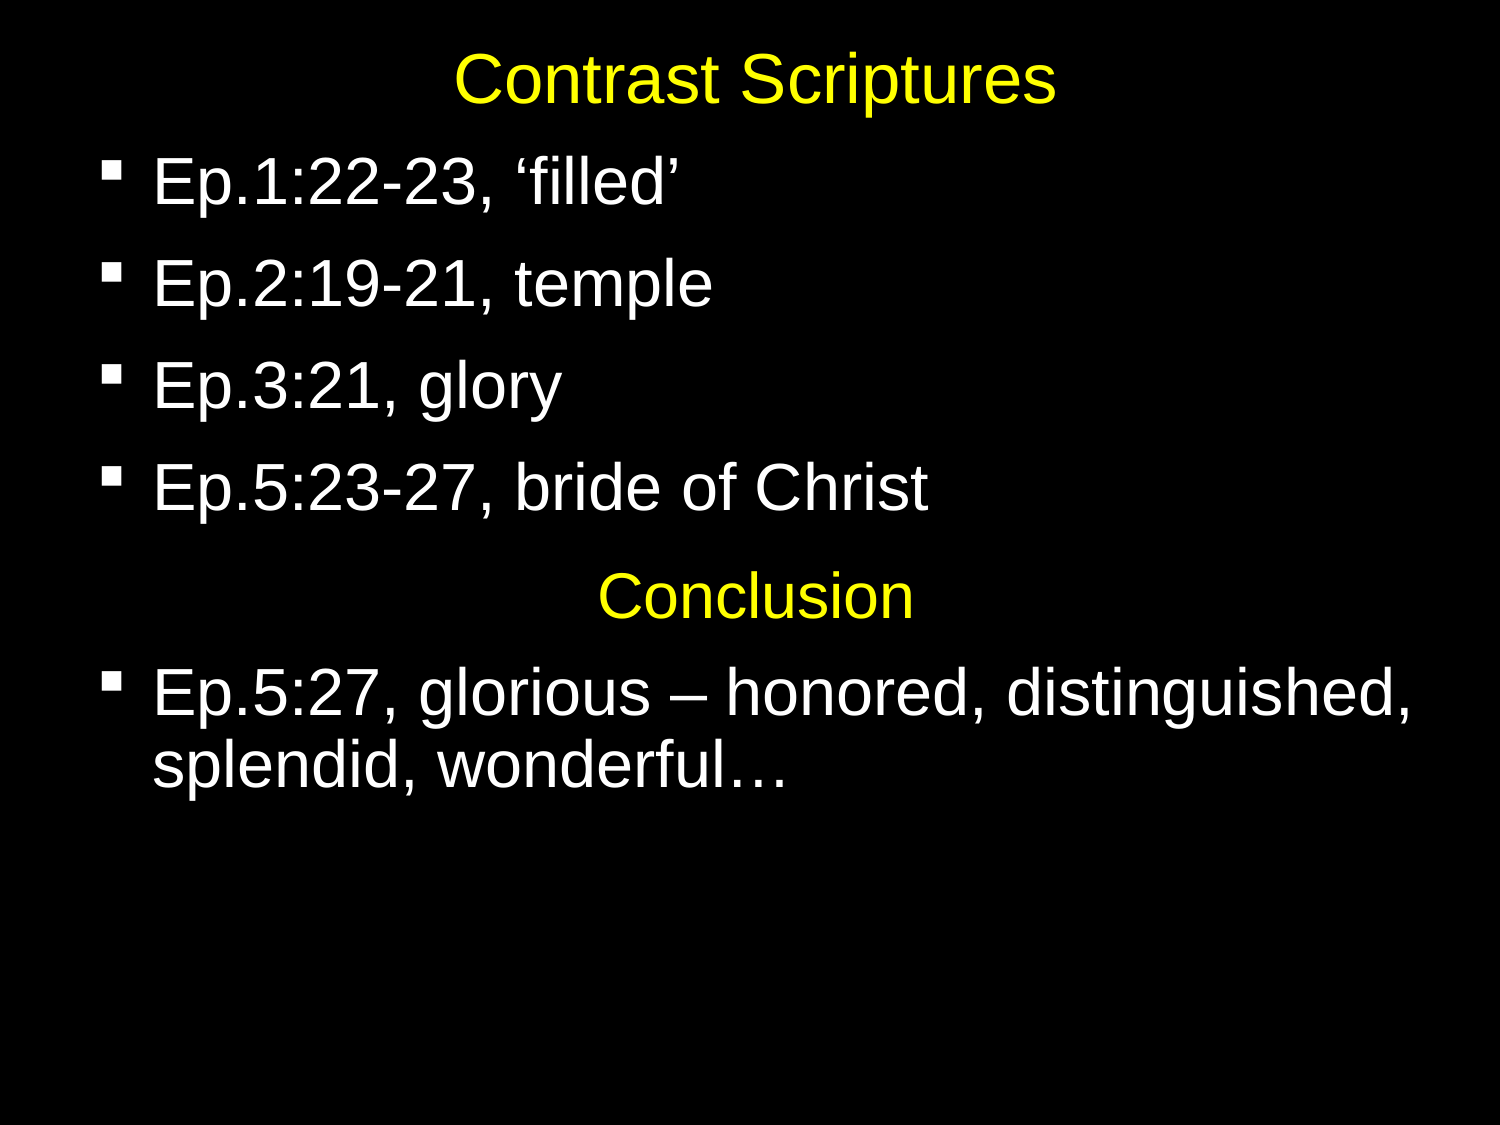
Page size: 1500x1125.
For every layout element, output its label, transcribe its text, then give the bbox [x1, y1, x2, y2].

list Ep.1:22-23, ‘filled’ Ep.2:19-21, temple Ep.3:21, glory Ep.5:23-27, bride of Christ Conclusion Ep.5:27, glorious – honored, distinguished, splendid, wonderful… [81, 139, 1432, 1040]
title Contrast Scriptures [81, 12, 1432, 138]
